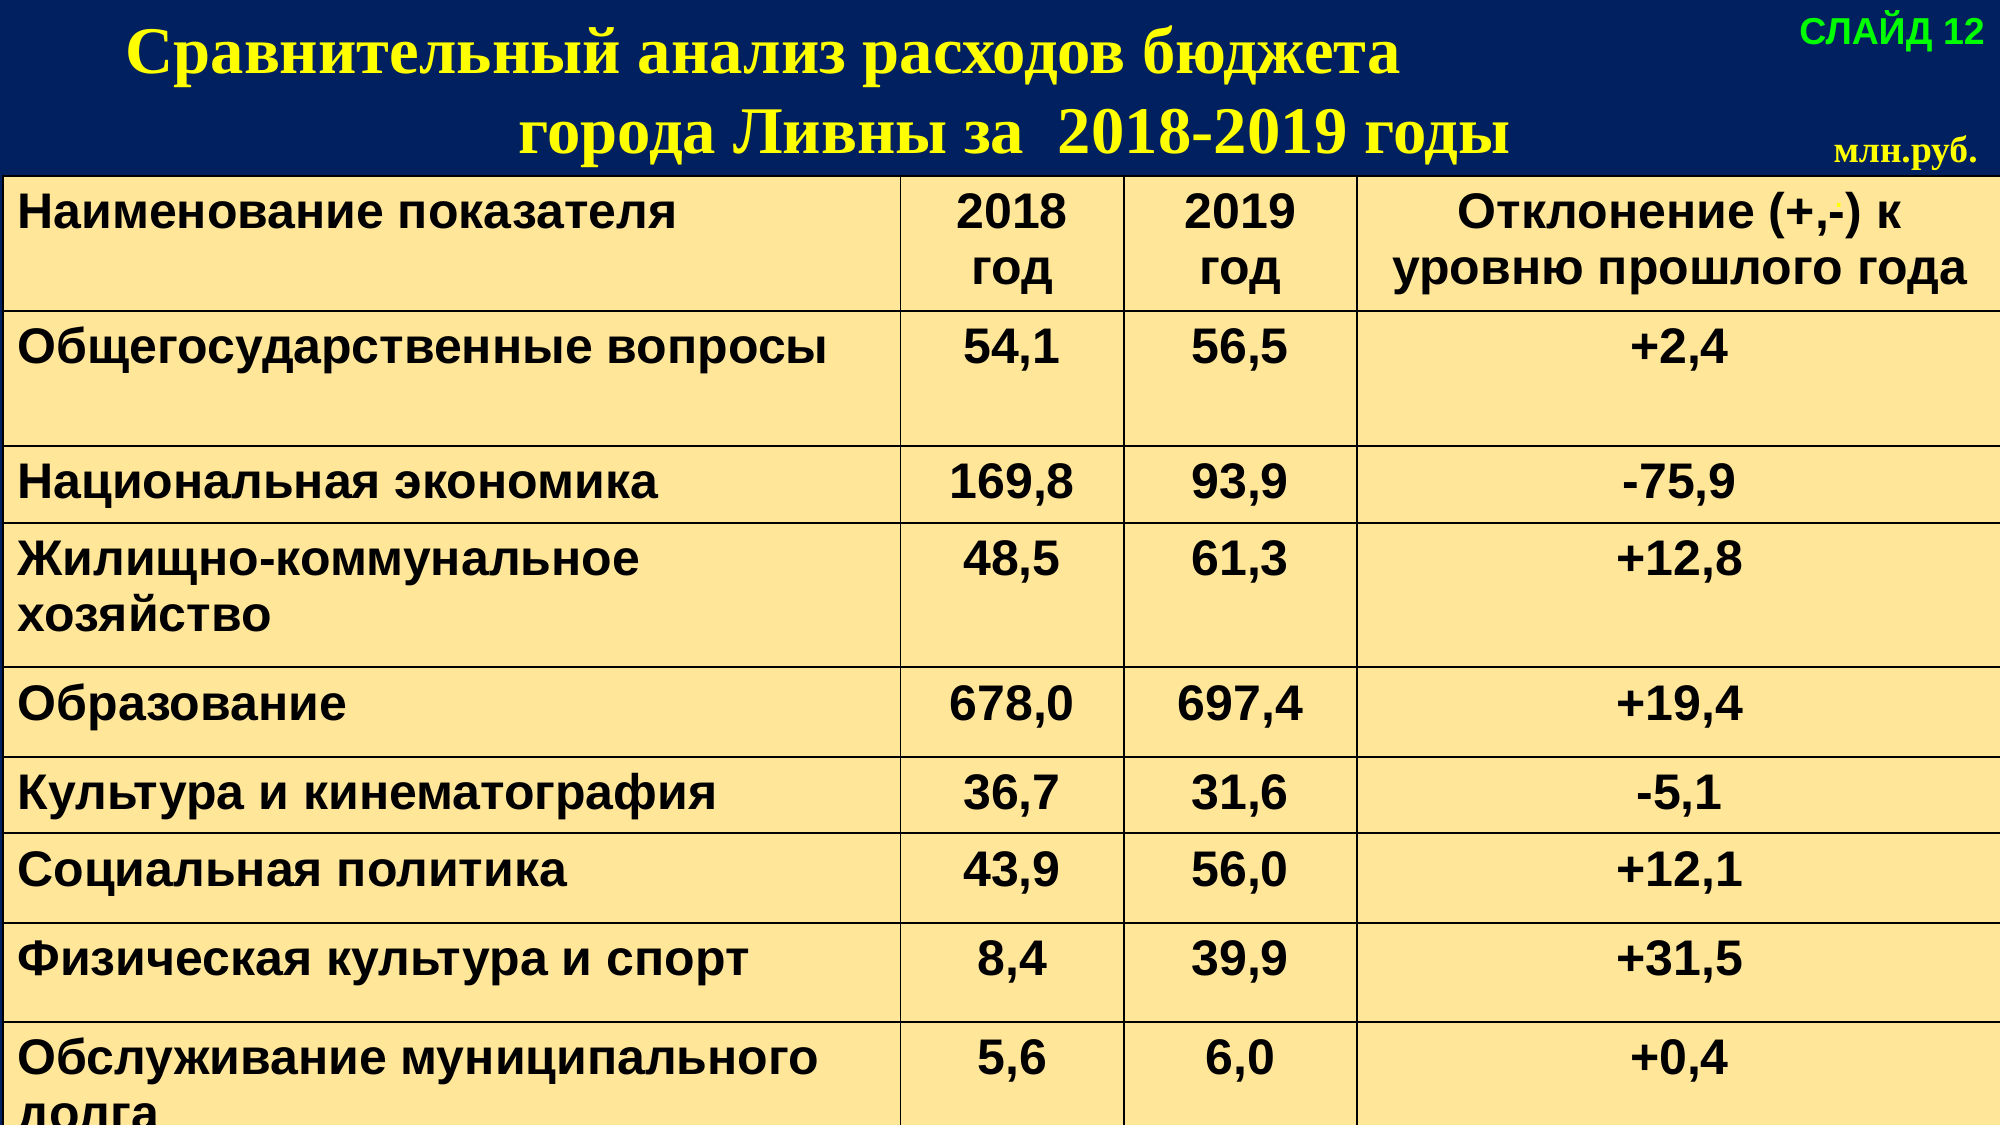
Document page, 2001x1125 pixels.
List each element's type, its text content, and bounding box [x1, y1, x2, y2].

table_cell -75,9 [1358, 447, 2000, 522]
table_cell 31,6 [1125, 758, 1356, 832]
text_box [221, 134, 956, 964]
table_cell 678,0 [956, 668, 1123, 756]
table_cell Социальная политика [4, 834, 221, 922]
table_cell Обслуживание муниципального долга [4, 1023, 900, 1125]
table_cell +31,5 [1358, 924, 2000, 1021]
table_cell 169,8 [956, 447, 1123, 522]
table_cell 8,4 [901, 924, 1123, 1021]
table_header 2019 год [1125, 177, 1356, 310]
table_cell +19,4 [1358, 668, 2000, 756]
table_header Наименование показателя [4, 177, 221, 310]
table_cell 6,0 [1125, 1023, 1356, 1125]
text_box млн.руб.. [1818, 117, 2000, 223]
text_box Сравнительный анализ расходов бюджета города Ливны за 2018-2019 годы [106, 0, 1907, 175]
table_cell Национальная экономика [4, 447, 221, 522]
table_cell 93,9 [1125, 447, 1356, 522]
table_cell 5,6 [901, 1023, 1123, 1125]
table_cell -5,1 [1358, 758, 2000, 832]
table_cell Жилищно-коммунальное хозяйство [4, 524, 221, 666]
table_cell +12,1 [1358, 834, 2000, 922]
table_cell 54,1 [956, 312, 1123, 445]
text_box СЛАЙД 12 [1784, 0, 2000, 60]
table_header Отклонение (+,-) к уровню прошлого года [1358, 177, 2000, 310]
table_cell Физическая культура и спорт [4, 924, 900, 1021]
table_cell +2,4 [1358, 312, 2000, 445]
table_cell 697,4 [1125, 668, 1356, 756]
table_cell 56,0 [1125, 834, 1356, 922]
table_cell Образование [4, 668, 221, 756]
table_cell +0,4 [1358, 1023, 2000, 1125]
table_cell Культура и кинематография [4, 758, 221, 832]
table_cell 61,3 [1125, 524, 1356, 666]
table_cell +12,8 [1358, 524, 2000, 666]
table_header 2018 год [956, 177, 1123, 310]
table_cell 39,9 [1125, 924, 1356, 1021]
table_cell 56,5 [1125, 312, 1356, 445]
table_cell 36,7 [956, 758, 1123, 832]
table_cell 48,5 [956, 524, 1123, 666]
table_cell Общегосударственные вопросы [4, 312, 221, 445]
table_cell 43,9 [956, 834, 1123, 922]
